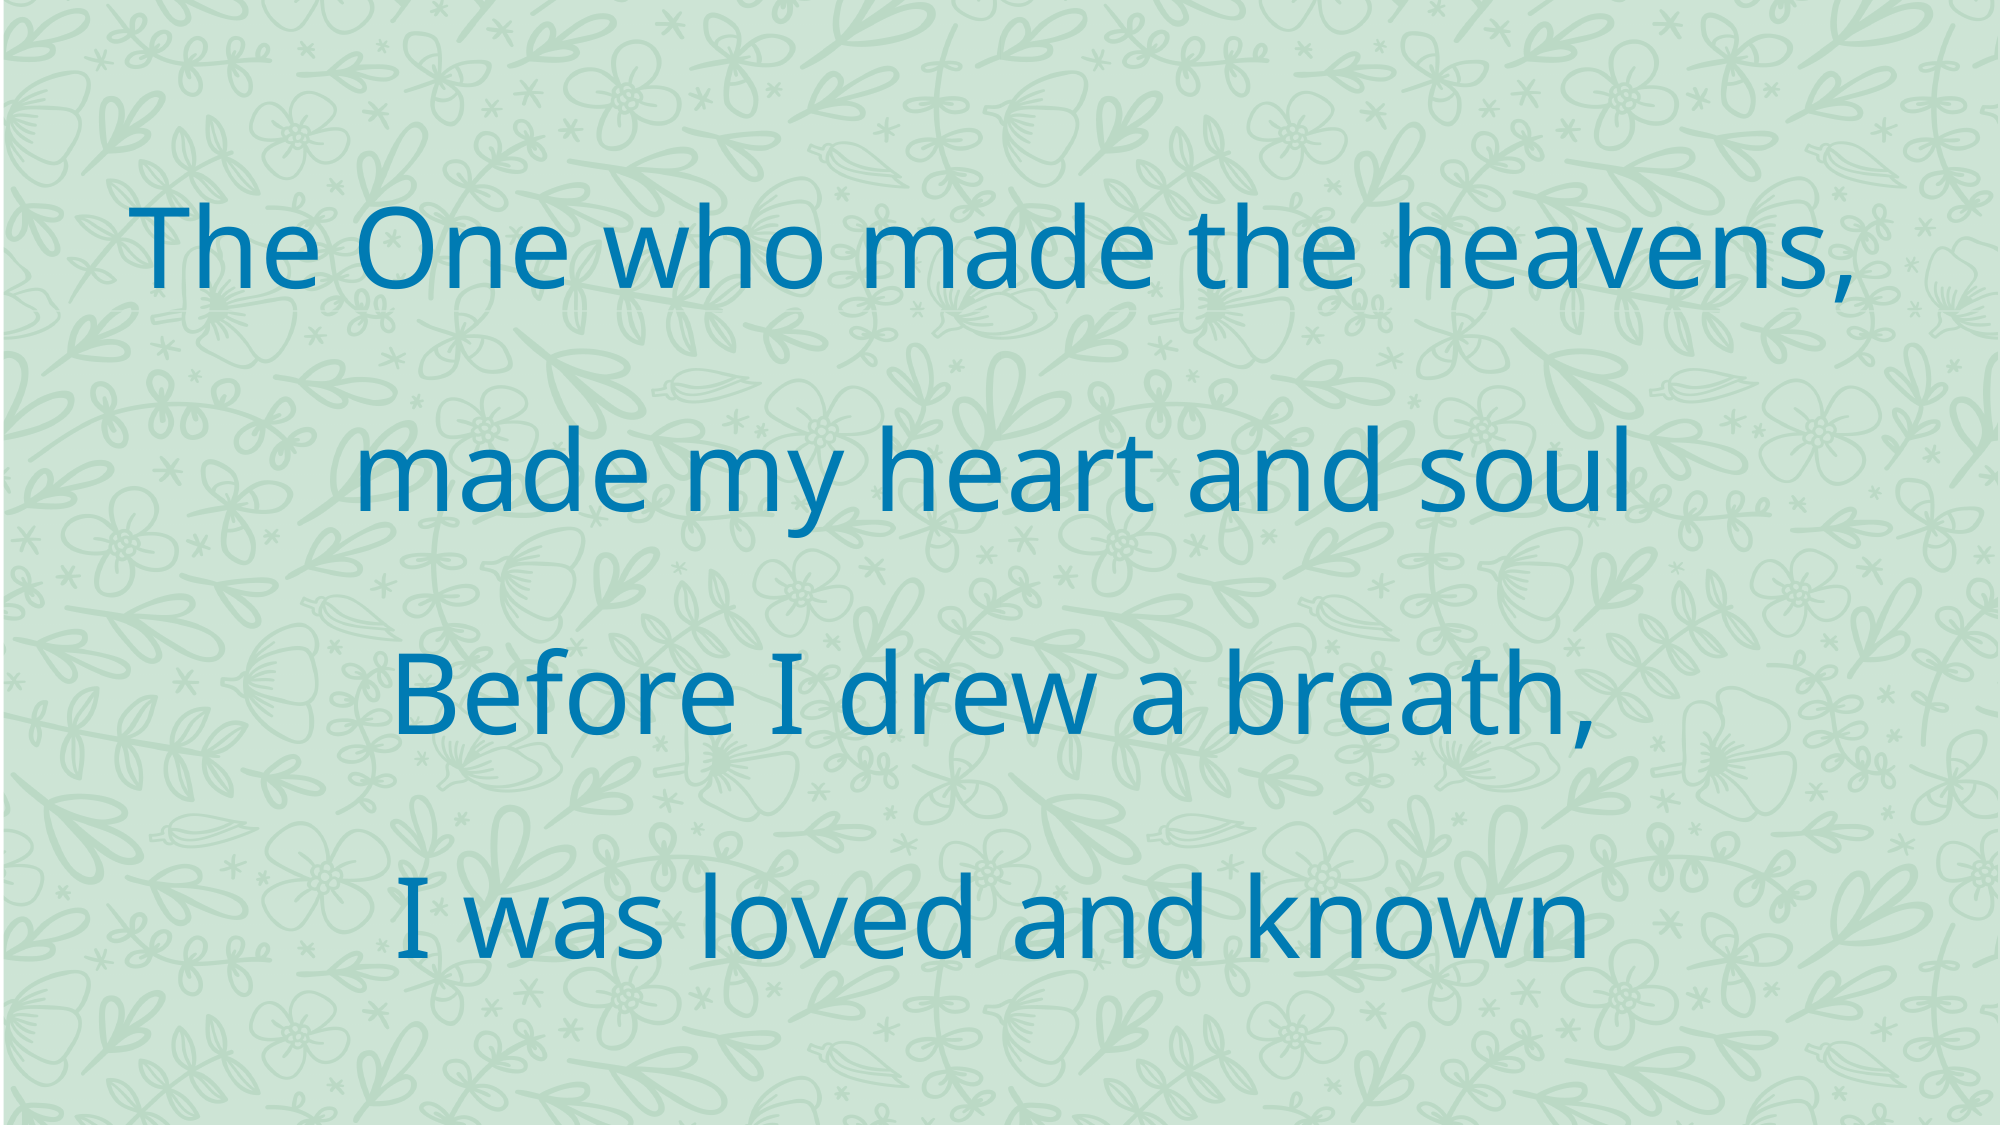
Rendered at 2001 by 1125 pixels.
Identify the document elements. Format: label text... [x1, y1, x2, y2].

list The One who made the heavens, made my heart and soul Before I drew a breath, I was loved and known [0, 100, 1992, 999]
